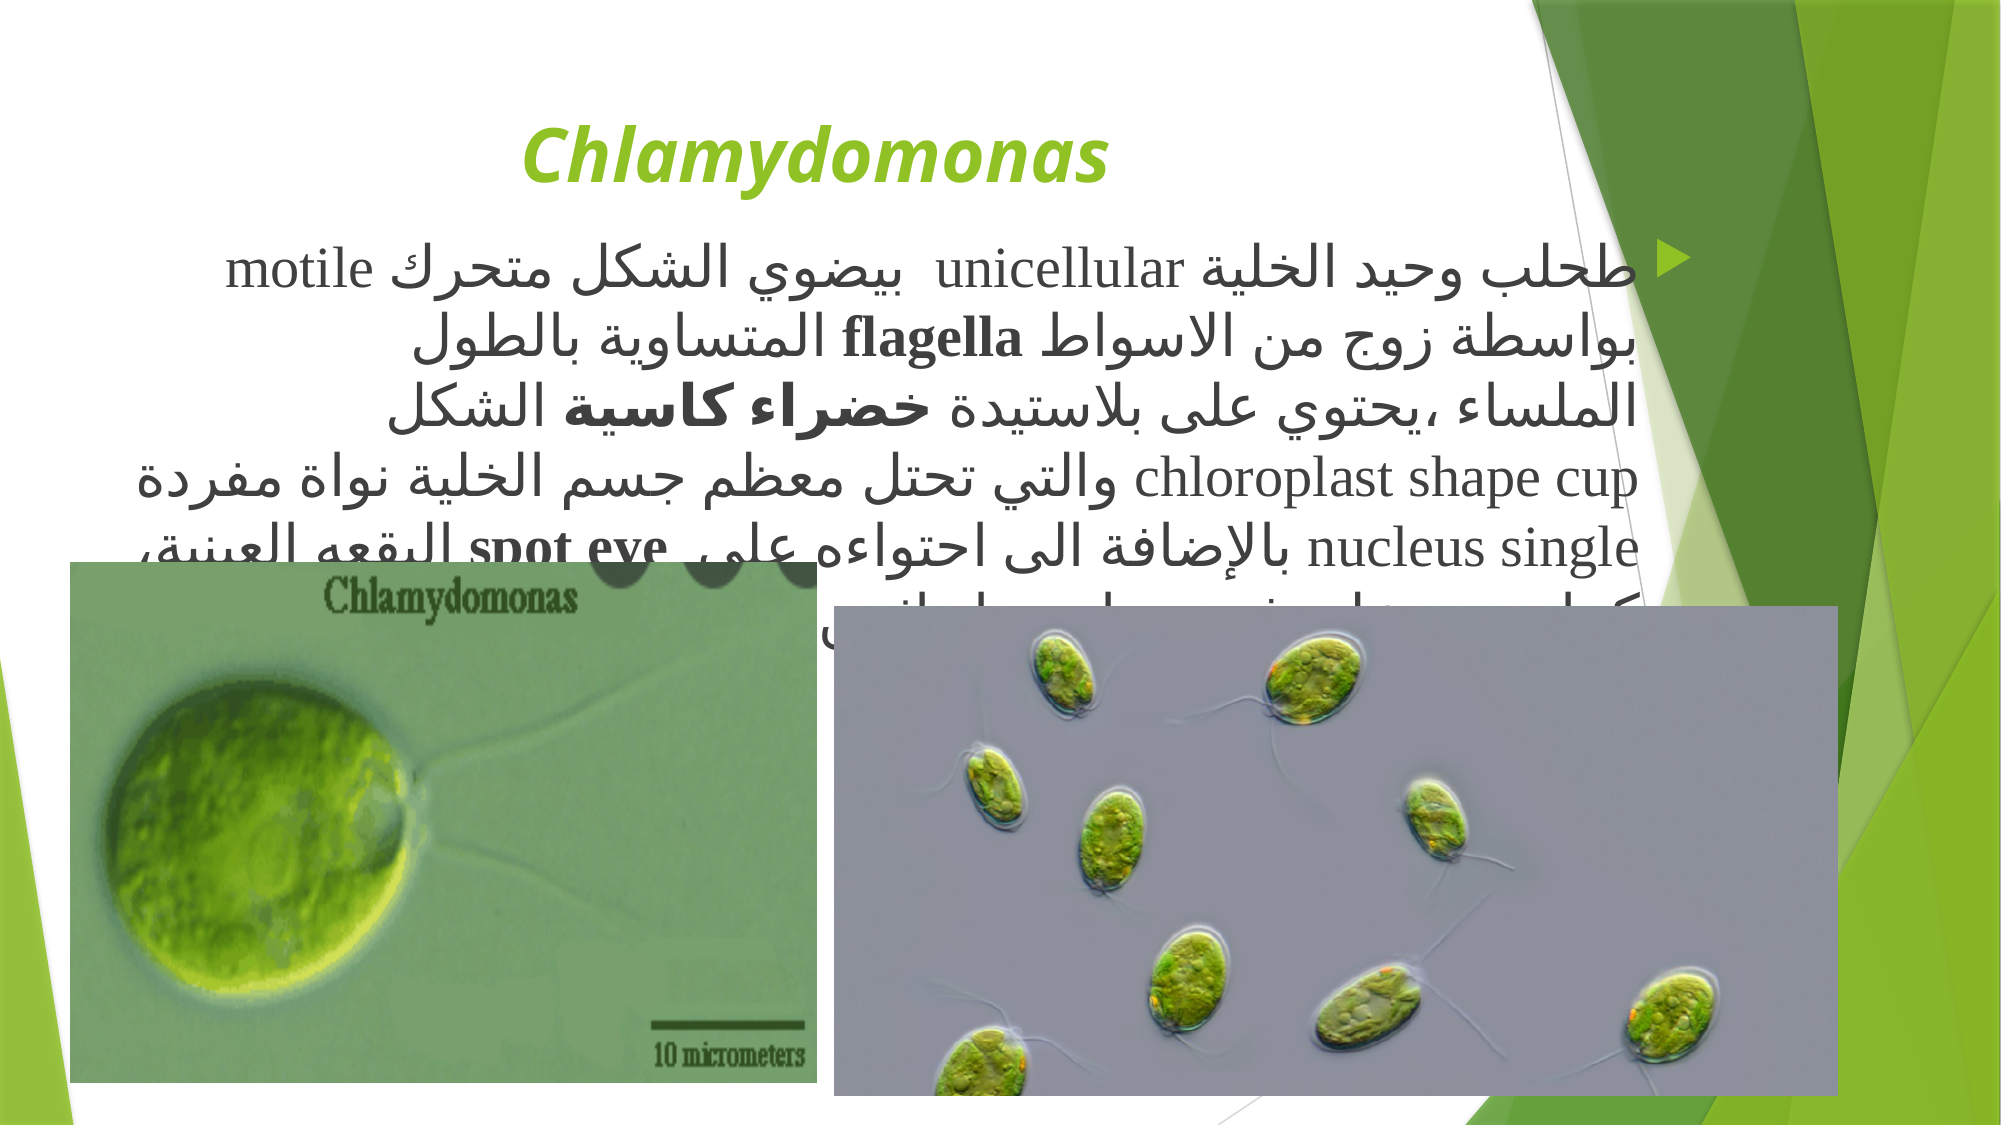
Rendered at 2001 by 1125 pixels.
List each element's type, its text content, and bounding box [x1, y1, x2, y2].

picture [833, 605, 1839, 1097]
list طحلب وحيد الخلية unicellular بيضوي الشكل متحرك motile بواسطة زوج من الاسواط flagella المتساوية بالطول الملساء ،يحتوي على بلاستيدة خضراء كاسية الشكل chloroplast shape cup والتي تحتل معظم جسم الخلية نواة مفردة nucleus single بالإضافة الى احتواءه على spot eye البقعه العينية، كما يحوي على فجوة واحدة او اثنين vacuole [111, 221, 1712, 992]
picture [69, 561, 817, 1084]
title Chlamydomonas [111, 99, 1522, 221]
